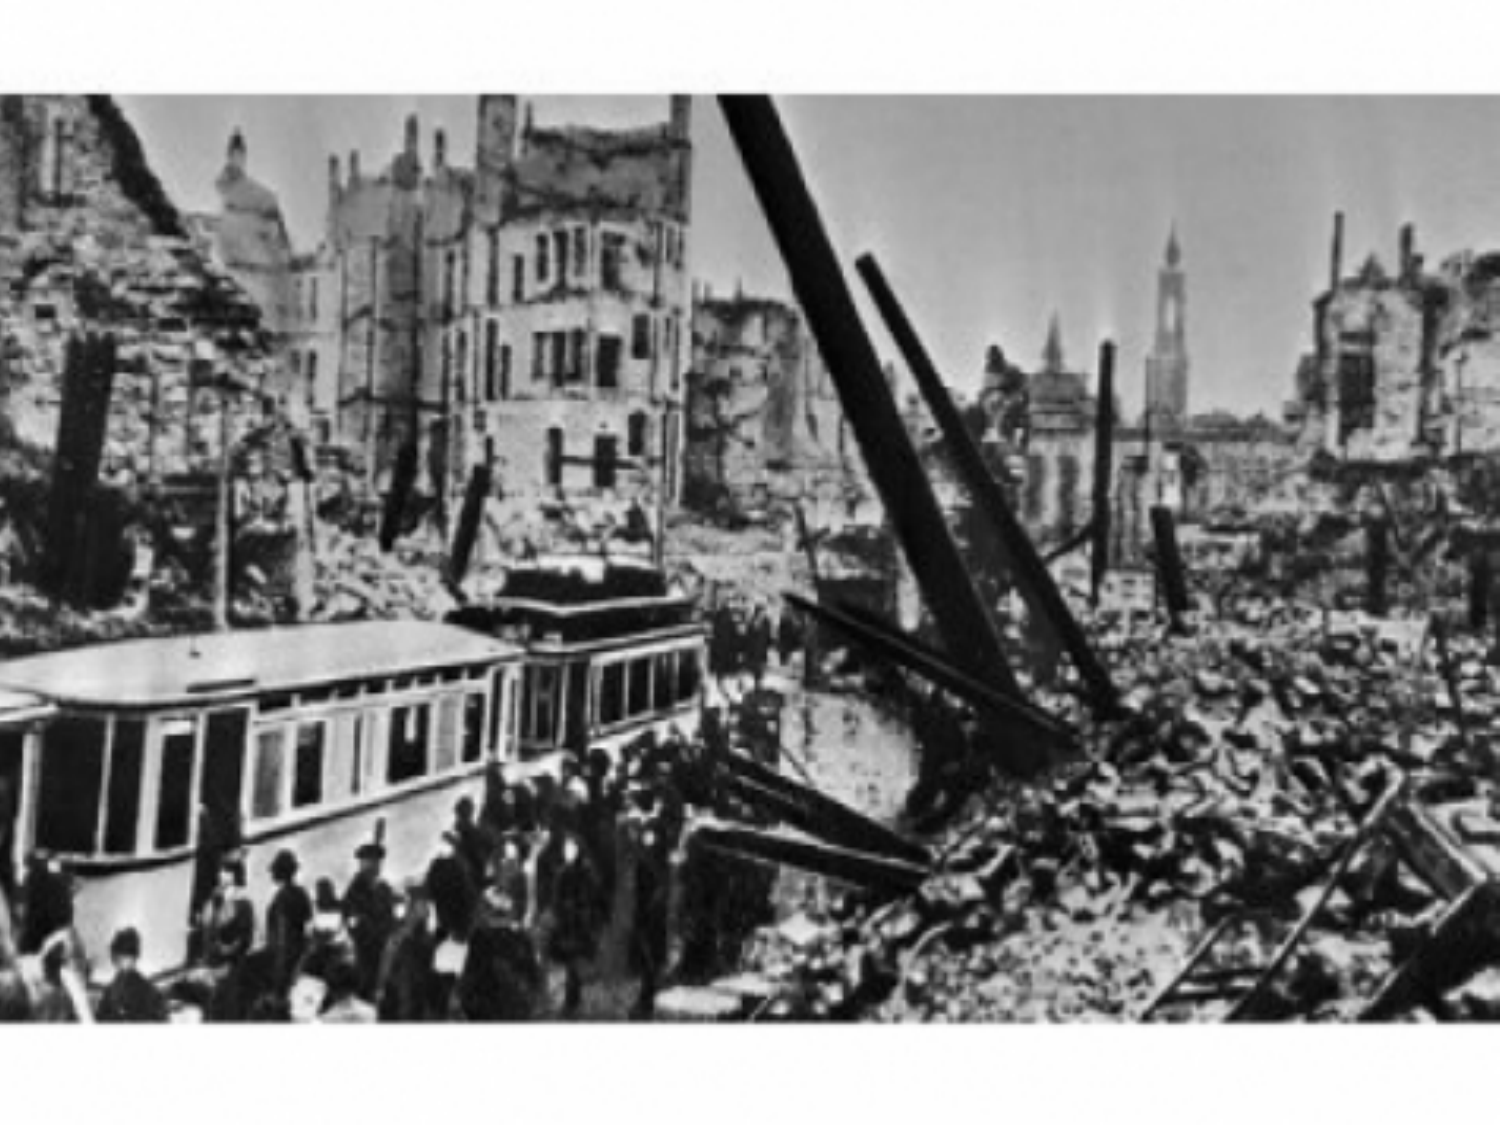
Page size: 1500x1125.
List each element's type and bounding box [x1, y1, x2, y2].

list [0, 0, 1500, 1125]
